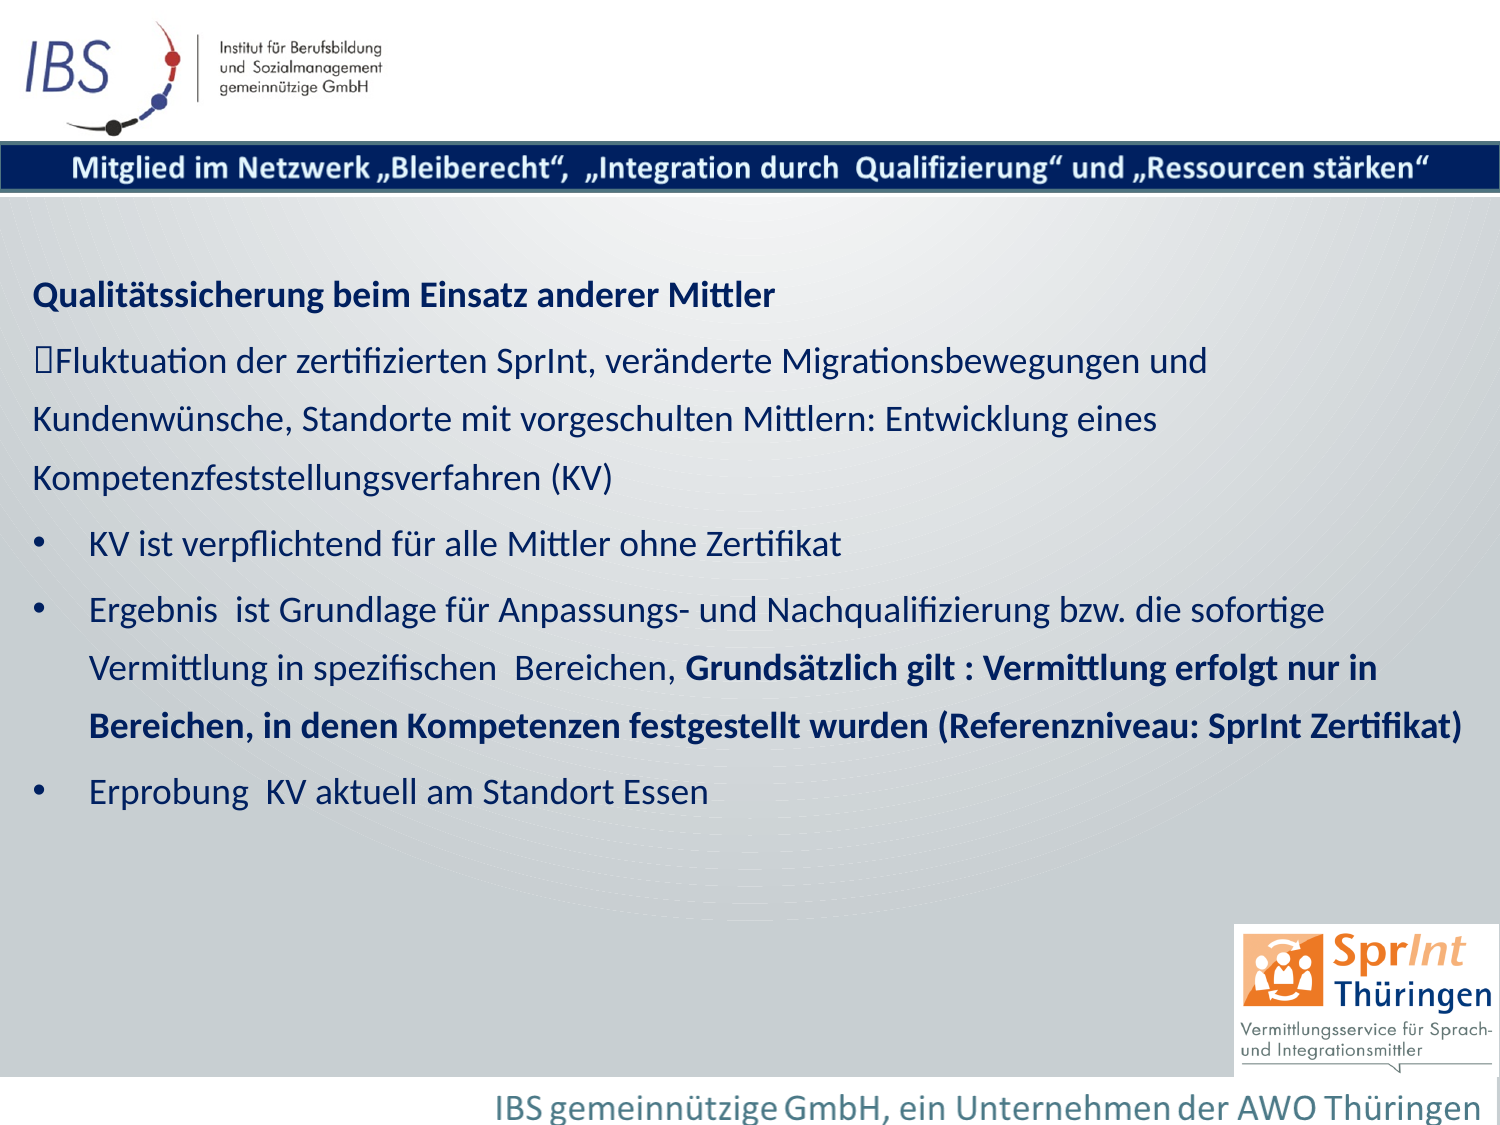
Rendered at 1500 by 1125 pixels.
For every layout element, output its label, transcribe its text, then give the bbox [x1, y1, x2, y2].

list Qualitätssicherung beim Einsatz anderer Mittler Fluktuation der zertifizierten SprInt, veränderte Migrationsbewegungen und Kundenwünsche, Standorte mit vorgeschulten Mittlern: Entwicklung eines Kompetenzfeststellungsverfahren (KV) KV ist verpflichtend für alle Mittler ohne Zertifikat Ergebnis ist Grundlage für Anpassungs- und Nachqualifizierung bzw. die sofortige Vermittlung in spezifischen Bereichen, Grundsätzlich gilt : Vermittlung erfolgt nur in Bereichen, in denen Kompetenzen festgestellt wurden (Referenzniveau: SprInt Zertifikat) Erprobung KV aktuell am Standort Essen [17, 196, 1483, 1083]
picture [0, 0, 1500, 208]
picture [0, 924, 1500, 1125]
